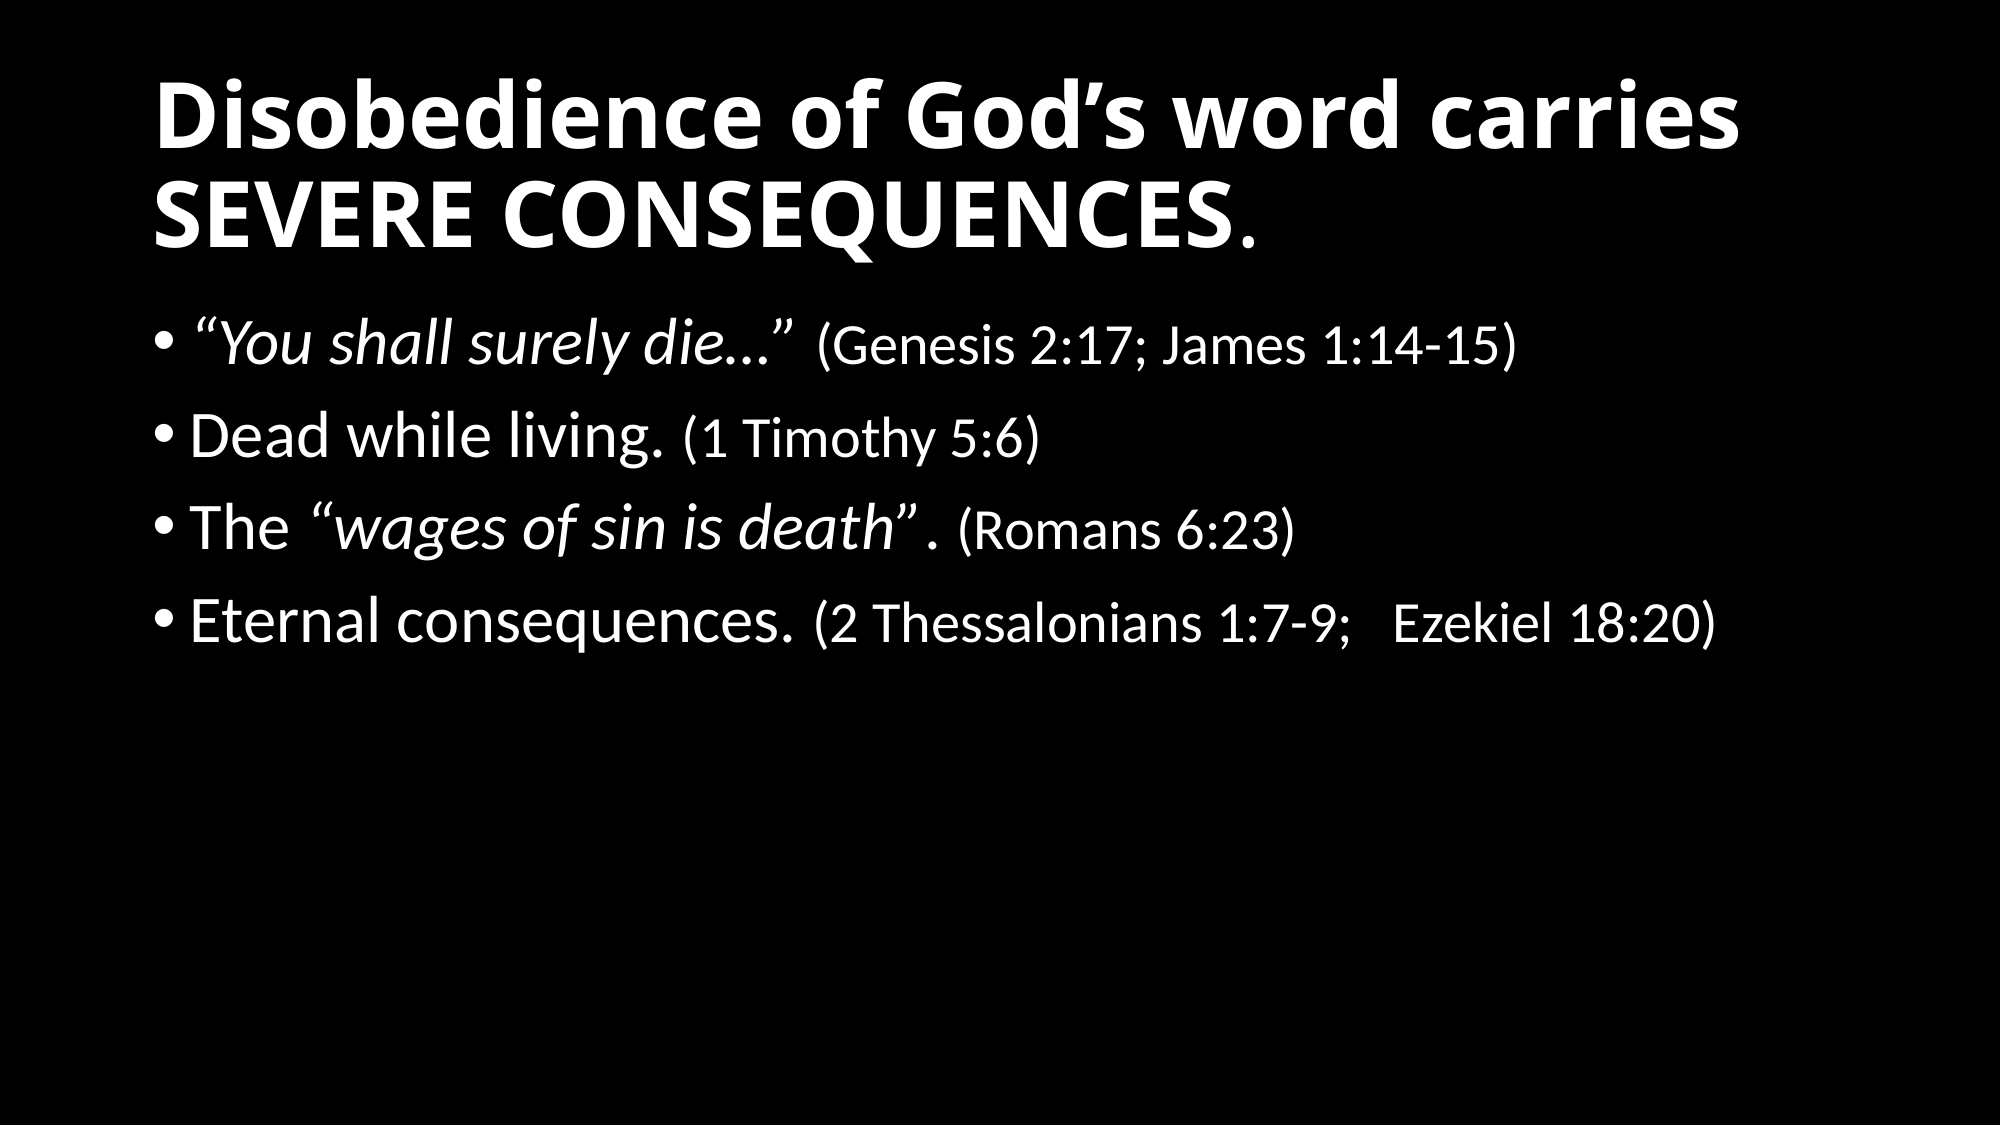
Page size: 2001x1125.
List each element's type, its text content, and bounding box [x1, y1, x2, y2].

list “You shall surely die…” (Genesis 2:17; James 1:14-15) Dead while living. (1 Timothy 5:6) The “wages of sin is death”. (Romans 6:23) Eternal consequences. (2 Thessalonians 1:7-9; Ezekiel 18:20) [137, 299, 1863, 1014]
title Disobedience of God’s word carries SEVERE CONSEQUENCES. [137, 59, 1863, 278]
